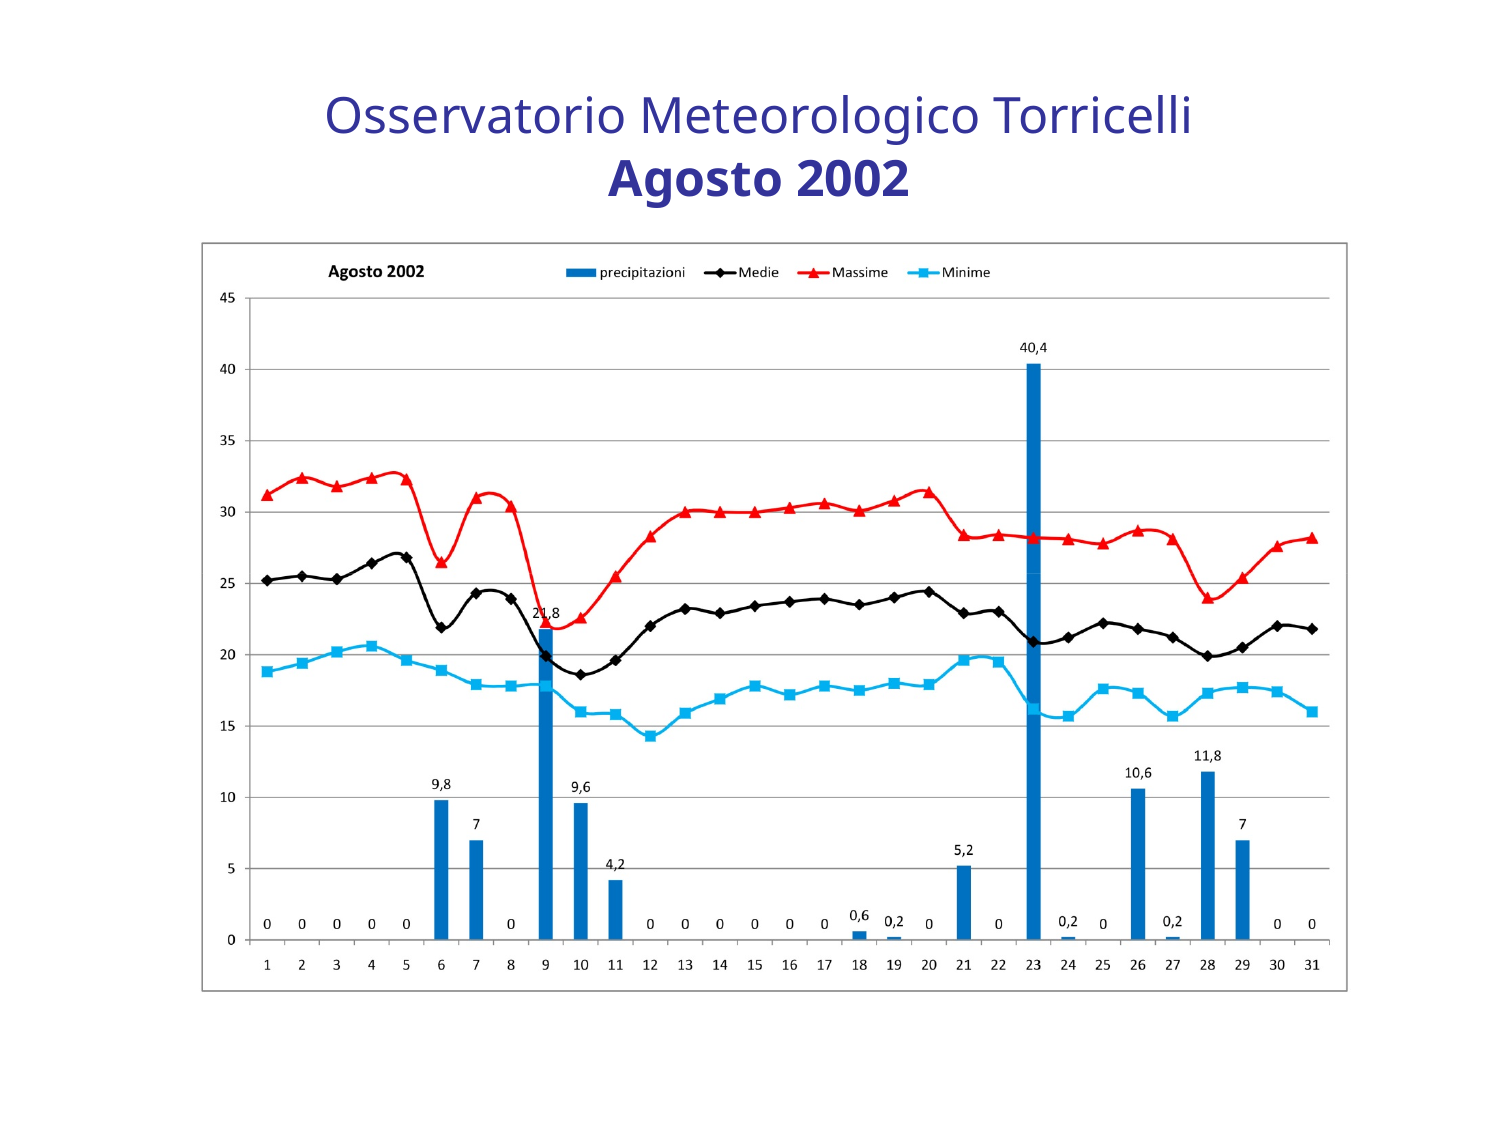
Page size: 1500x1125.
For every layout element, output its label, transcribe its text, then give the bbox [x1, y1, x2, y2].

title Osservatorio Meteorologico Torricelli Agosto 2002 [159, 54, 1361, 150]
picture [116, 152, 1433, 1083]
